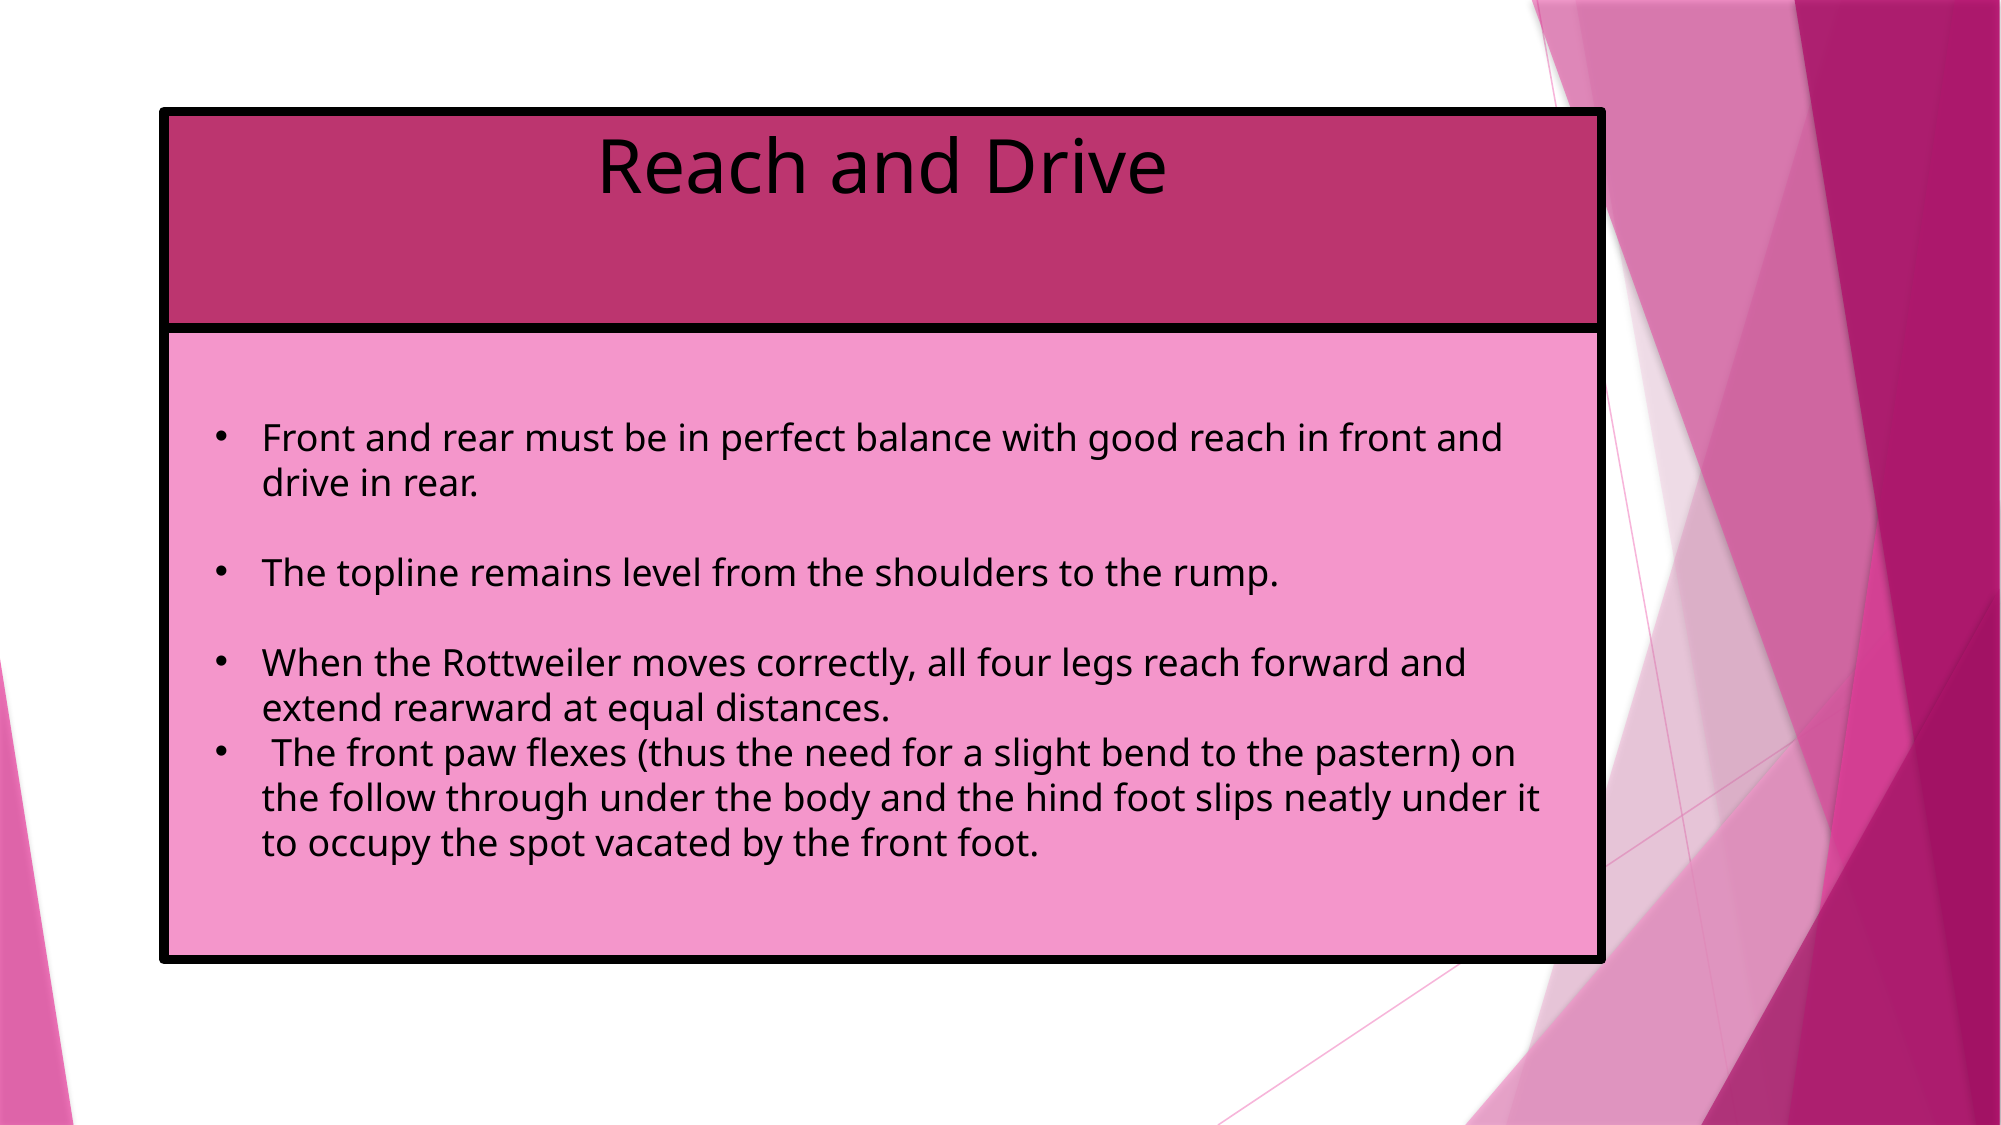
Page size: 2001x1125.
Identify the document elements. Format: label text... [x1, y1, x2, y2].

title Reach and Drive [164, 111, 1602, 328]
text_box Front and rear must be in perfect balance with good reach in front and drive in rear. The topline remains level from the shoulders to the rump. When the Rottweiler moves correctly, all four legs reach forward and extend rearward at equal distances. The front paw flexes (thus the need for a slight bend to the pastern) on the follow through under the body and the hind foot slips neatly under it to occupy the spot vacated by the front foot. [200, 406, 1566, 871]
text_box [163, 320, 1603, 961]
